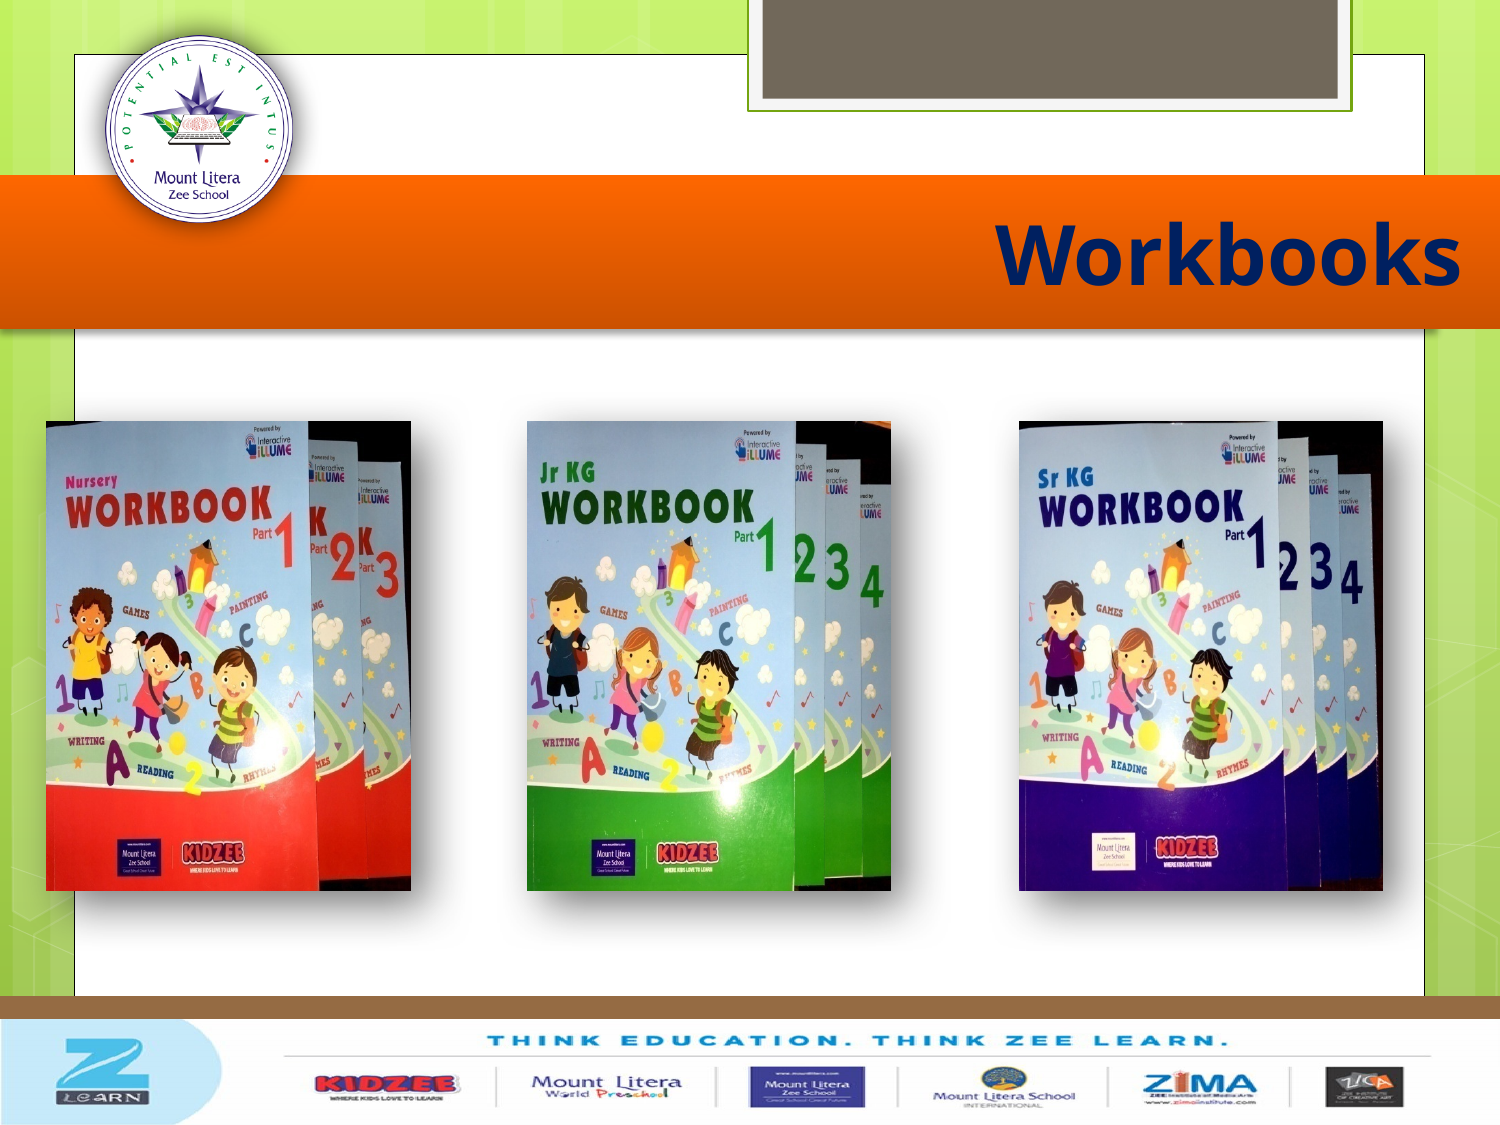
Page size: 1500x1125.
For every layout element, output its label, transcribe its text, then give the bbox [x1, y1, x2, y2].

picture [0, 1019, 1500, 1125]
picture [105, 34, 294, 223]
text_box [0, 994, 1500, 1019]
picture [1019, 421, 1383, 891]
picture [46, 421, 411, 891]
picture [527, 421, 891, 891]
text_box Workbooks [0, 175, 1500, 329]
